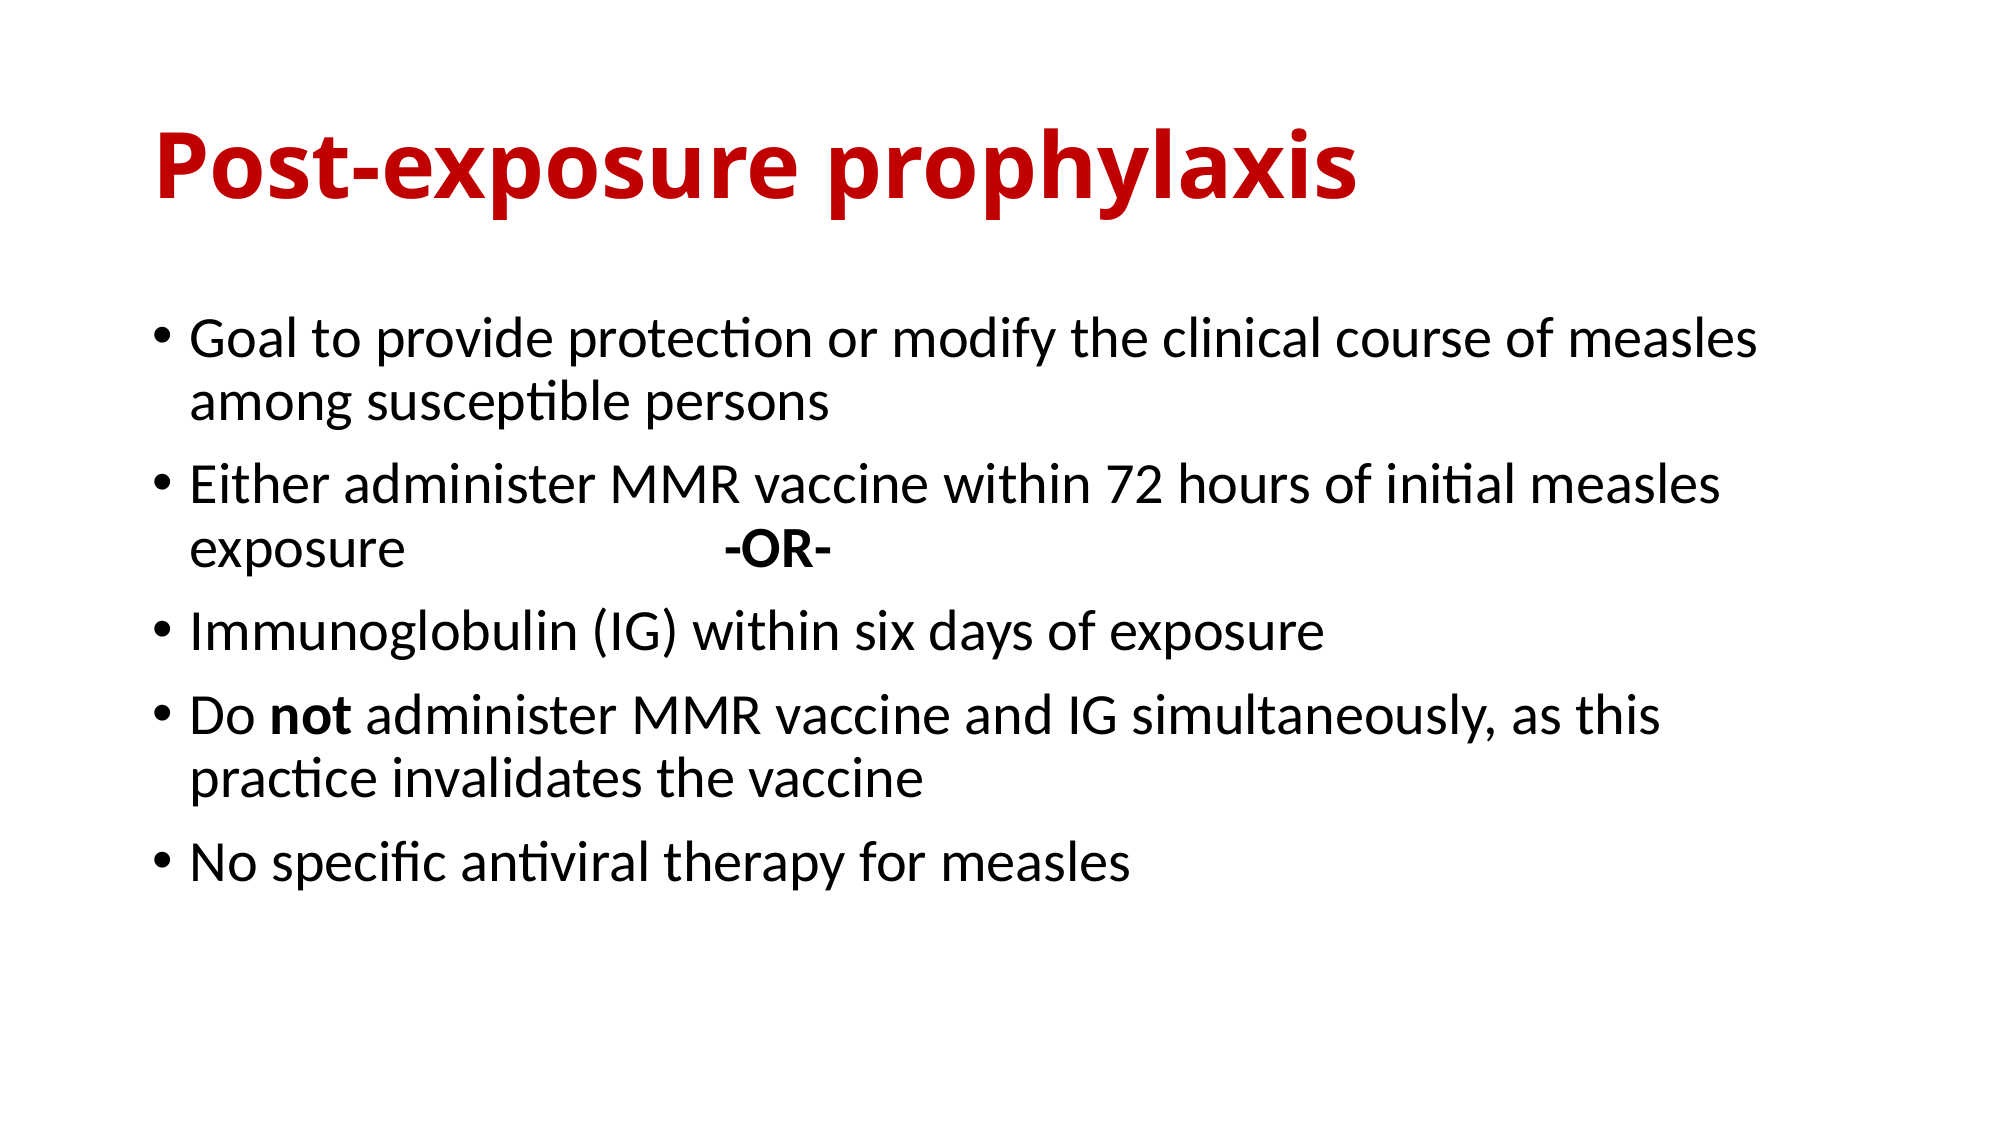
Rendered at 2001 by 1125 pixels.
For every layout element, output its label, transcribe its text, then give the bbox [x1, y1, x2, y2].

title Post-exposure prophylaxis [137, 59, 1863, 278]
list Goal to provide protection or modify the clinical course of measles among susceptible persons Either administer MMR vaccine within 72 hours of initial measles exposure -OR- Immunoglobulin (IG) within six days of exposure Do not administer MMR vaccine and IG simultaneously, as this practice invalidates the vaccine No specific antiviral therapy for measles [137, 299, 1863, 1014]
